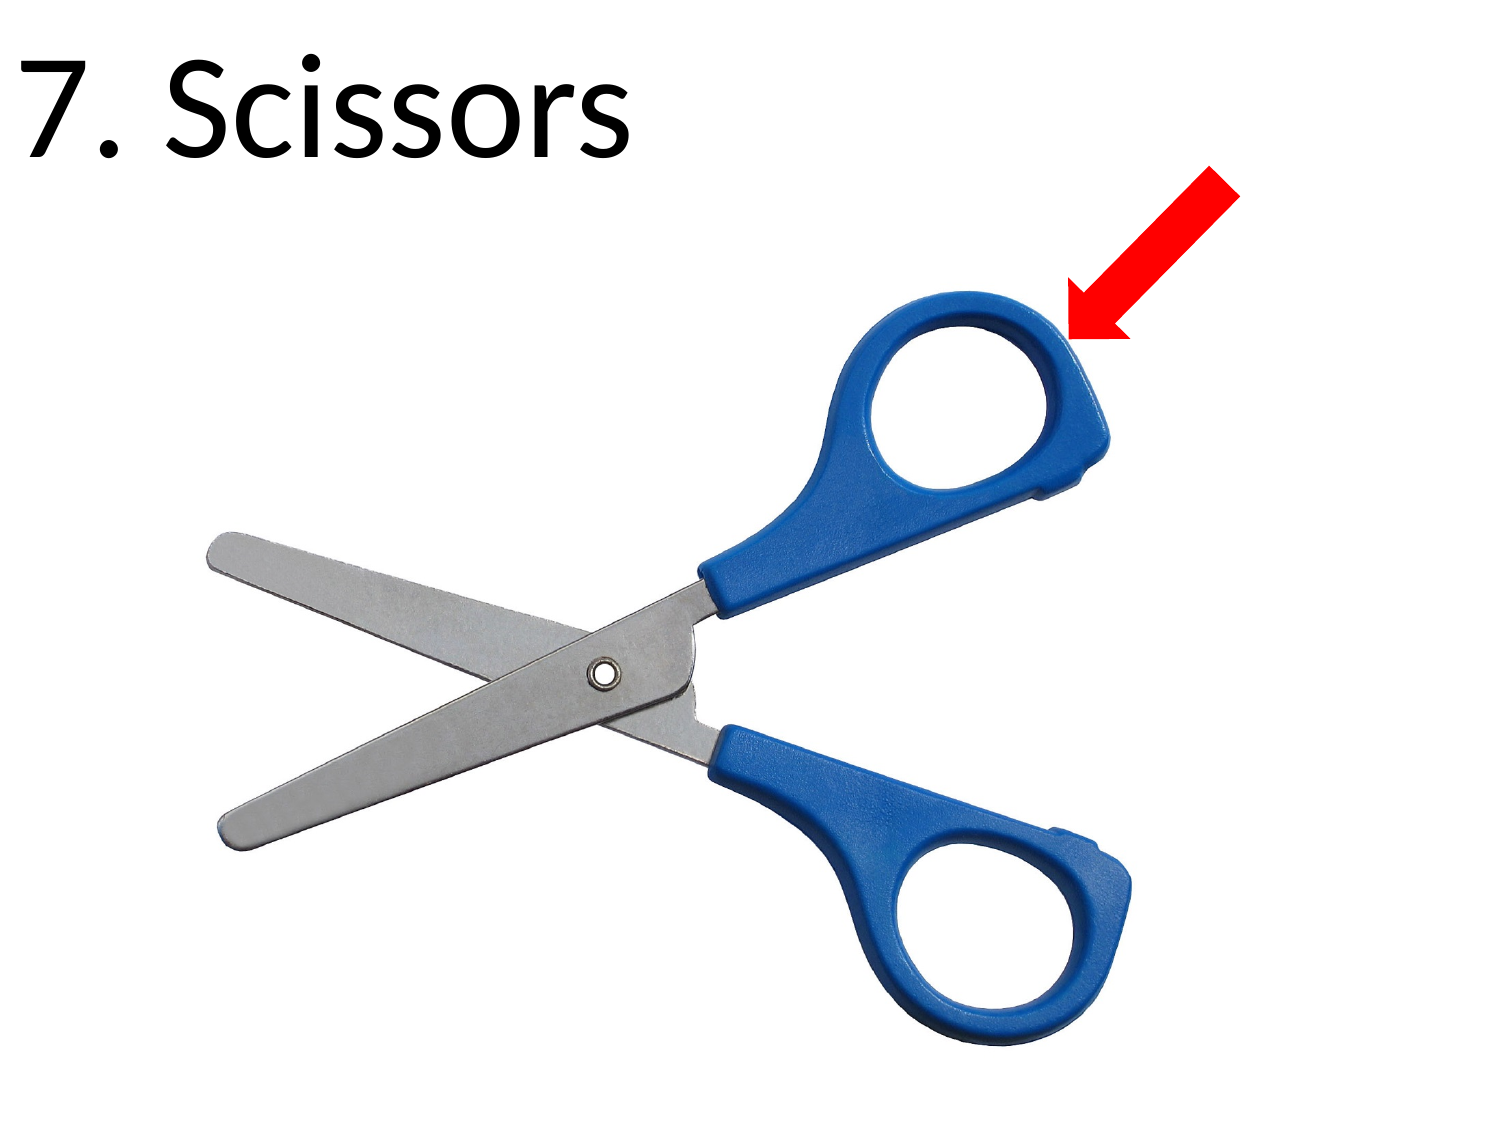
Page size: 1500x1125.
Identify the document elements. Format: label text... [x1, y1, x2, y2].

picture [174, 259, 1170, 1083]
text_box 7. Scissors [0, 0, 1500, 195]
text_box [1115, 163, 1243, 267]
